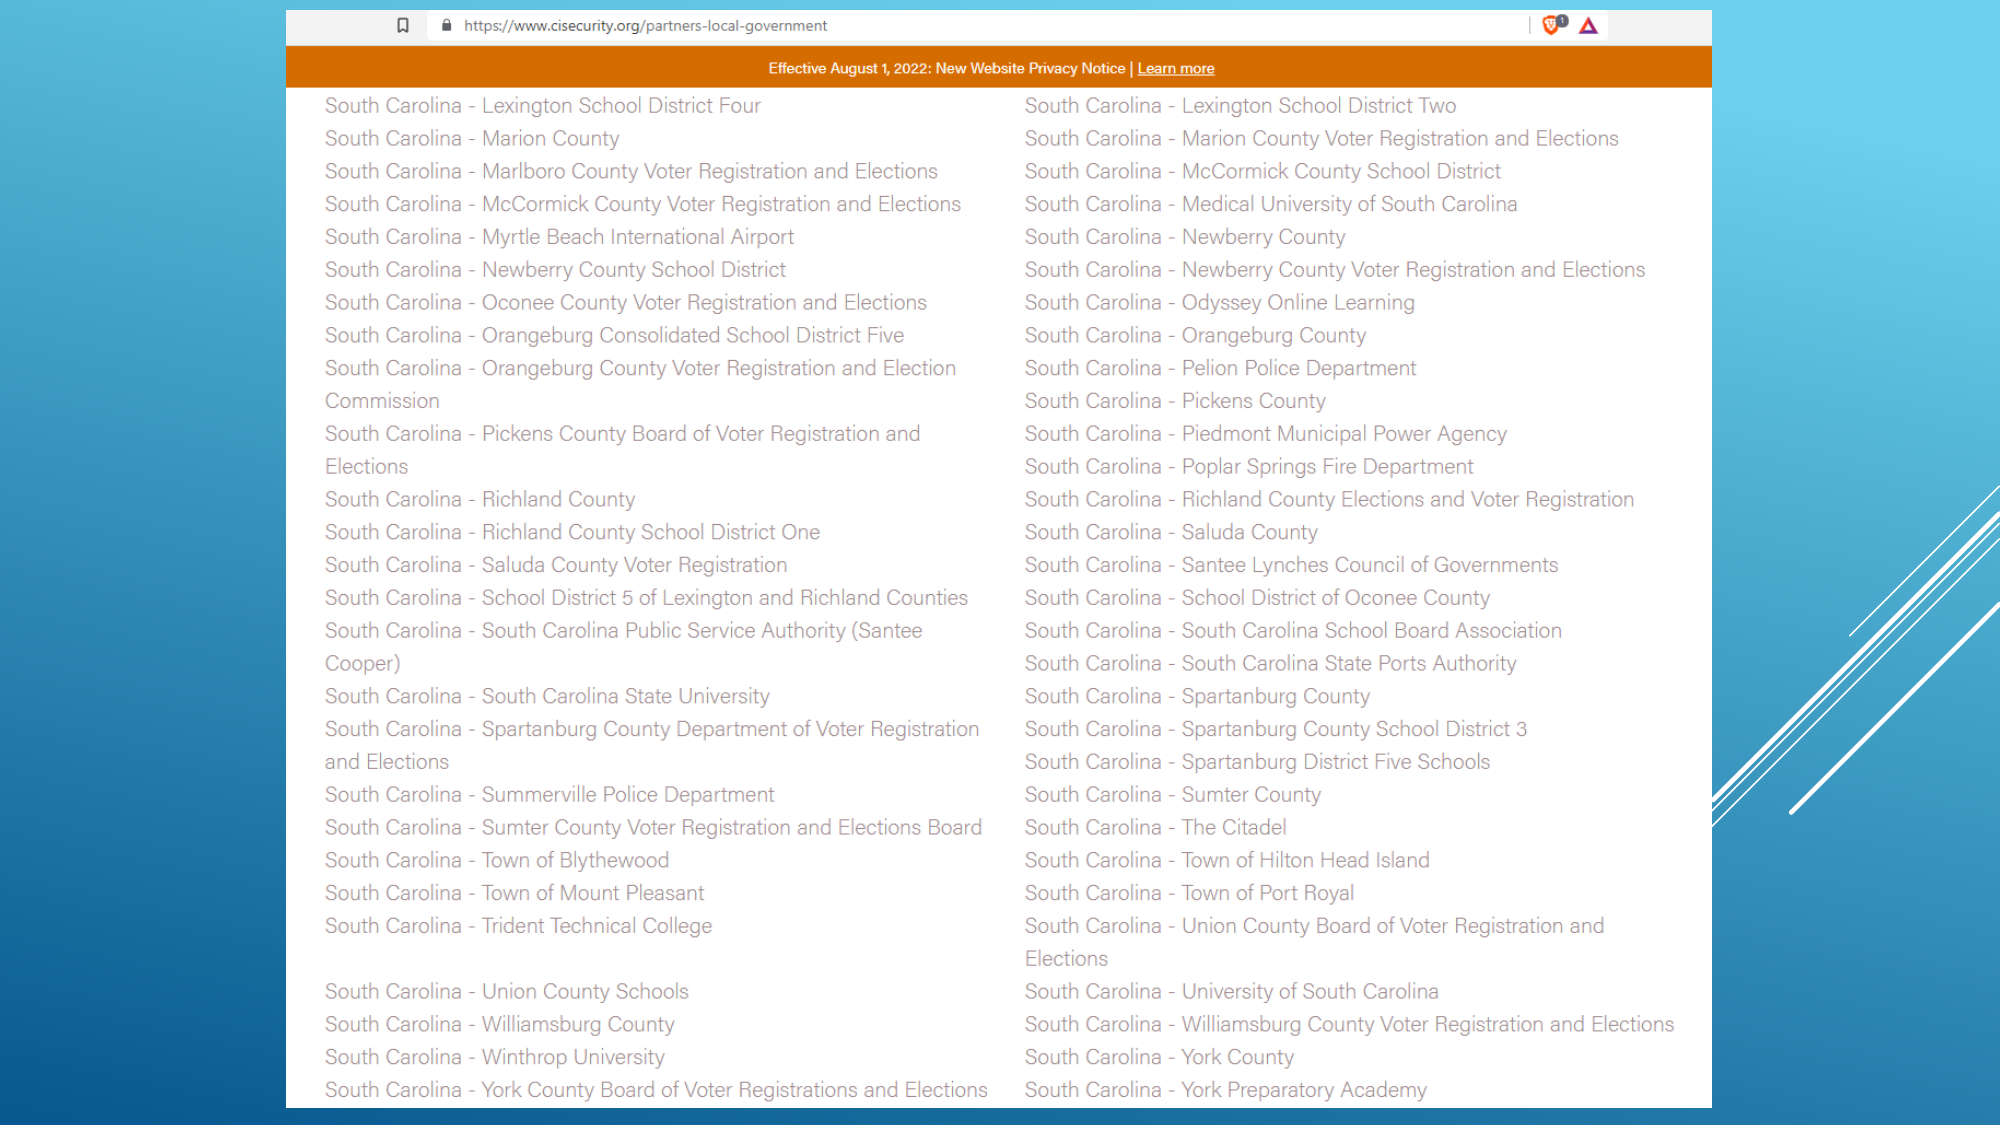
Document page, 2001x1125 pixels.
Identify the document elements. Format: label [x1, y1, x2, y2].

list [286, 10, 1712, 1108]
